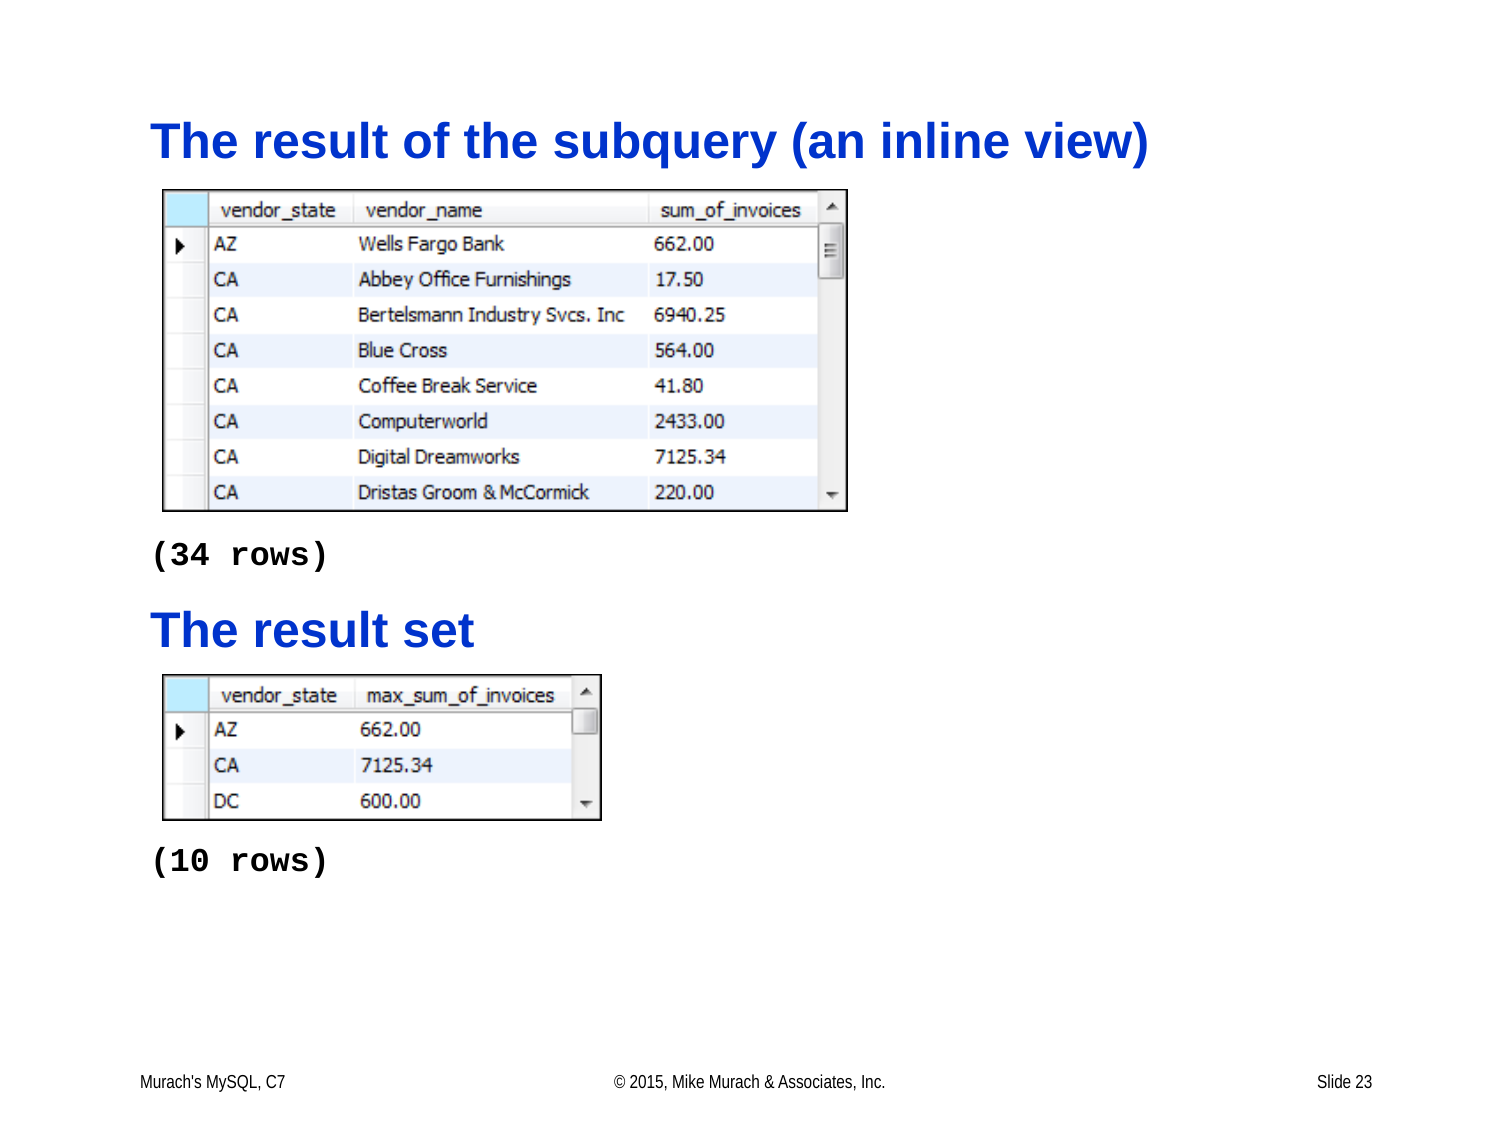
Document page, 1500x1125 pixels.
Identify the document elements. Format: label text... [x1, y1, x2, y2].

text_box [149, 830, 1349, 888]
picture [162, 189, 849, 512]
footer © 2015, Mike Murach & Associates, Inc. [474, 1024, 1026, 1101]
picture [162, 674, 602, 822]
slide_number Murach's MySQL, C7 [124, 1024, 451, 1101]
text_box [149, 112, 1358, 215]
slide_number Slide 23 [1074, 1024, 1388, 1101]
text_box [149, 525, 1358, 738]
